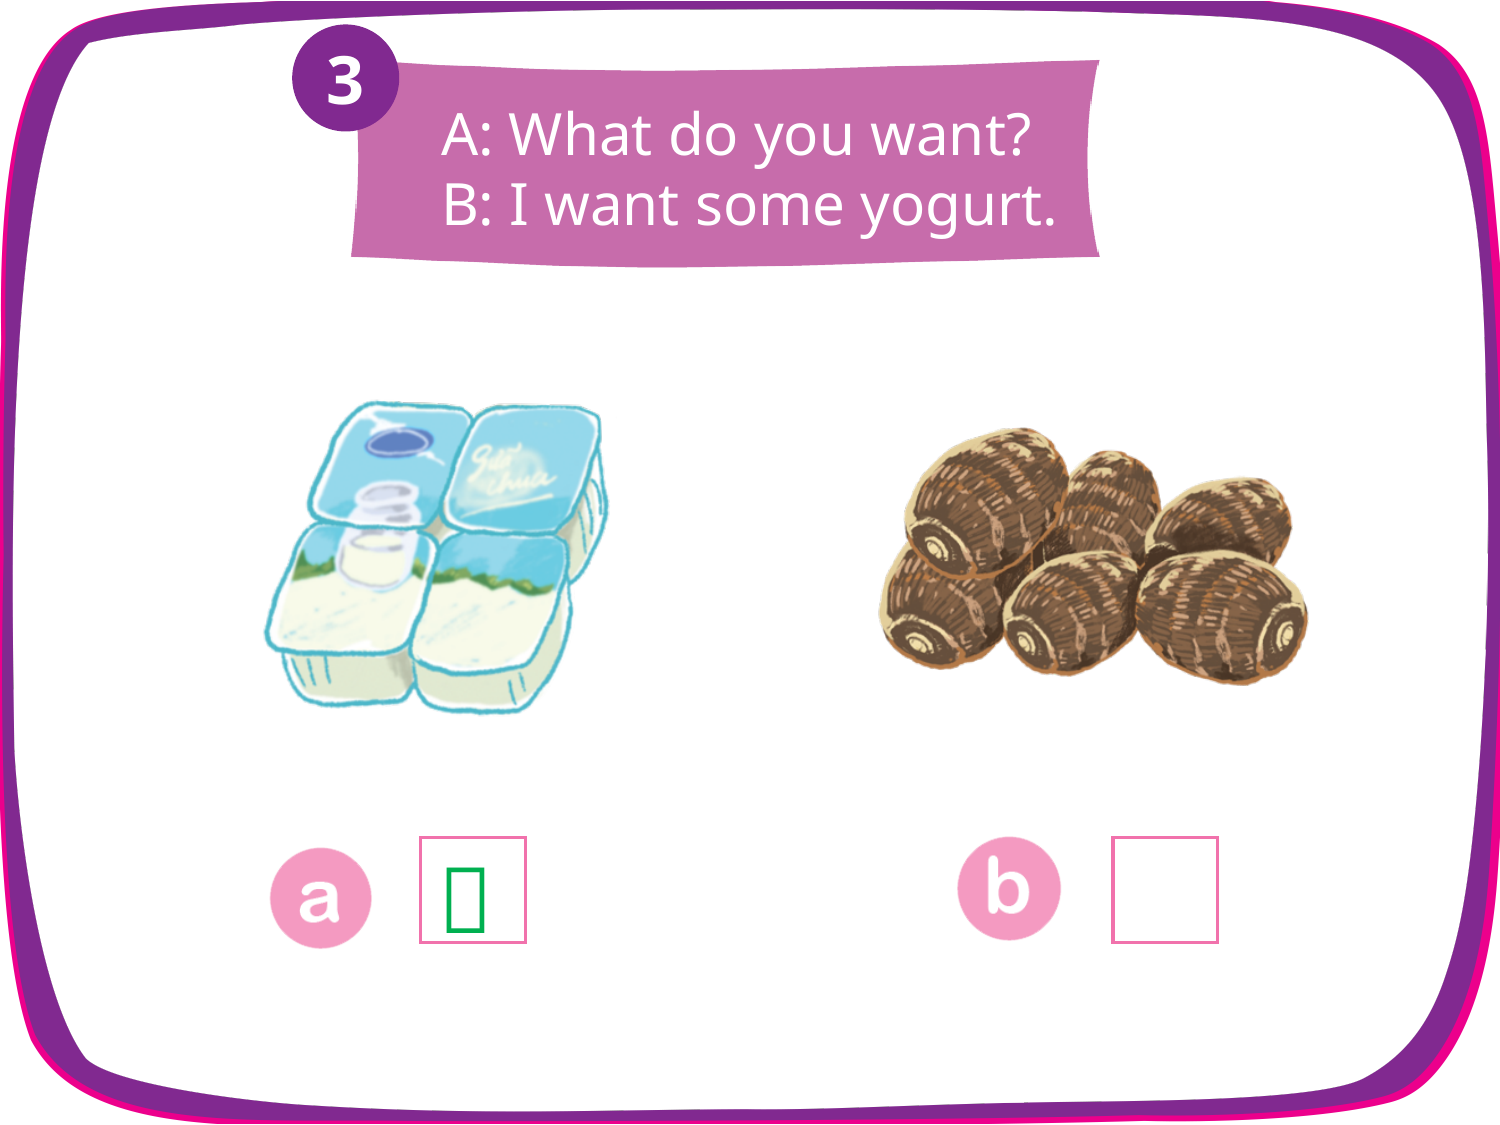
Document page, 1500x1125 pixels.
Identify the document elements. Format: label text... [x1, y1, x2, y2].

text_box [1112, 837, 1219, 944]
text_box  [424, 834, 485, 959]
picture [0, 1, 1500, 1124]
text_box [485, 837, 526, 944]
text_box [419, 837, 424, 944]
text_box 3 [292, 40, 307, 115]
